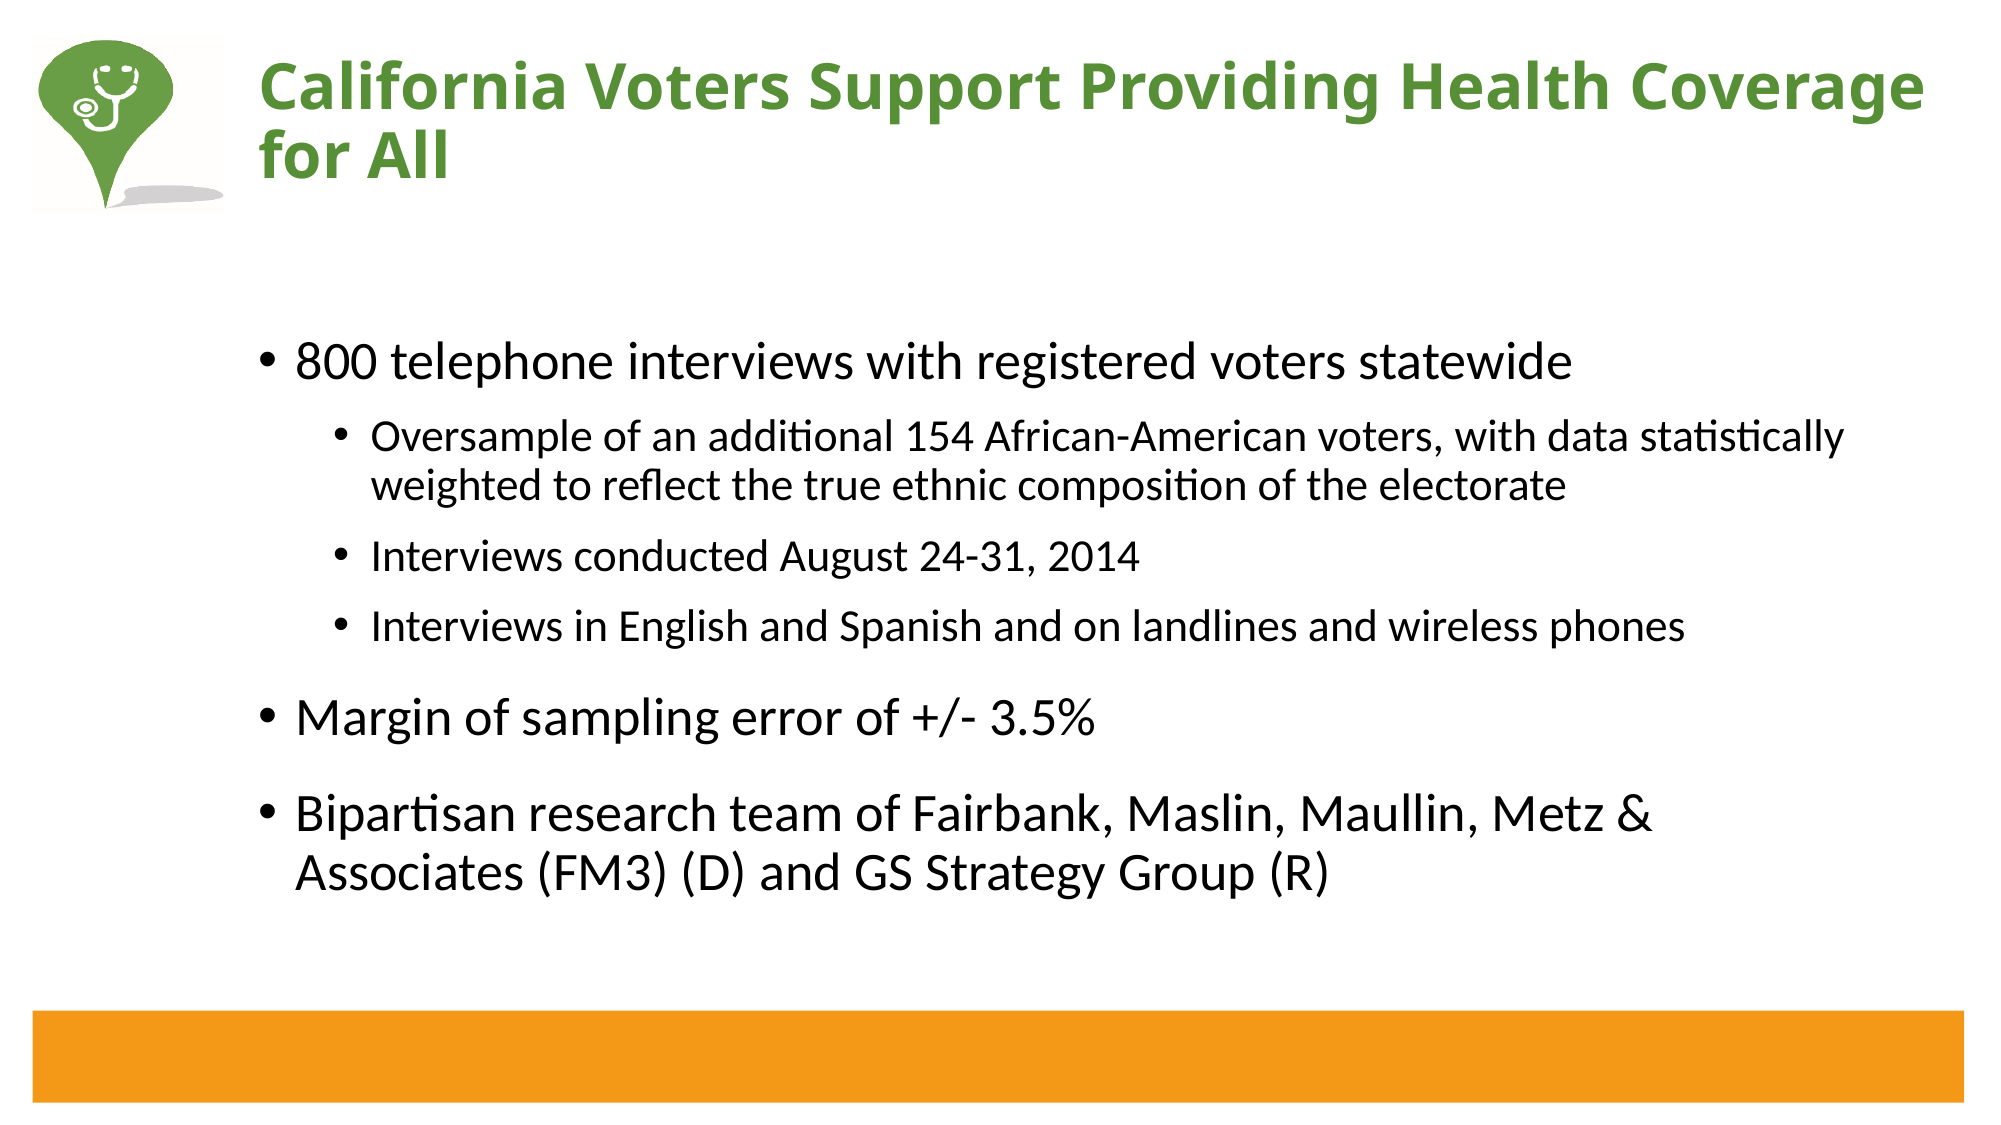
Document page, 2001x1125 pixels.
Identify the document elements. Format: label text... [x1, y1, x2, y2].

list 800 telephone interviews with registered voters statewide Oversample of an additional 154 African-American voters, with data statistically weighted to reflect the true ethnic composition of the electorate Interviews conducted August 24-31, 2014 Interviews in English and Spanish and on landlines and wireless phones Margin of sampling error of +/- 3.5% Bipartisan research team of Fairbank, Maslin, Maullin, Metz & Associates (FM3) (D) and GS Strategy Group (R) [243, 222, 1862, 954]
title California Voters Support Providing Health Coverage for All [243, 46, 1944, 201]
picture [32, 36, 225, 214]
